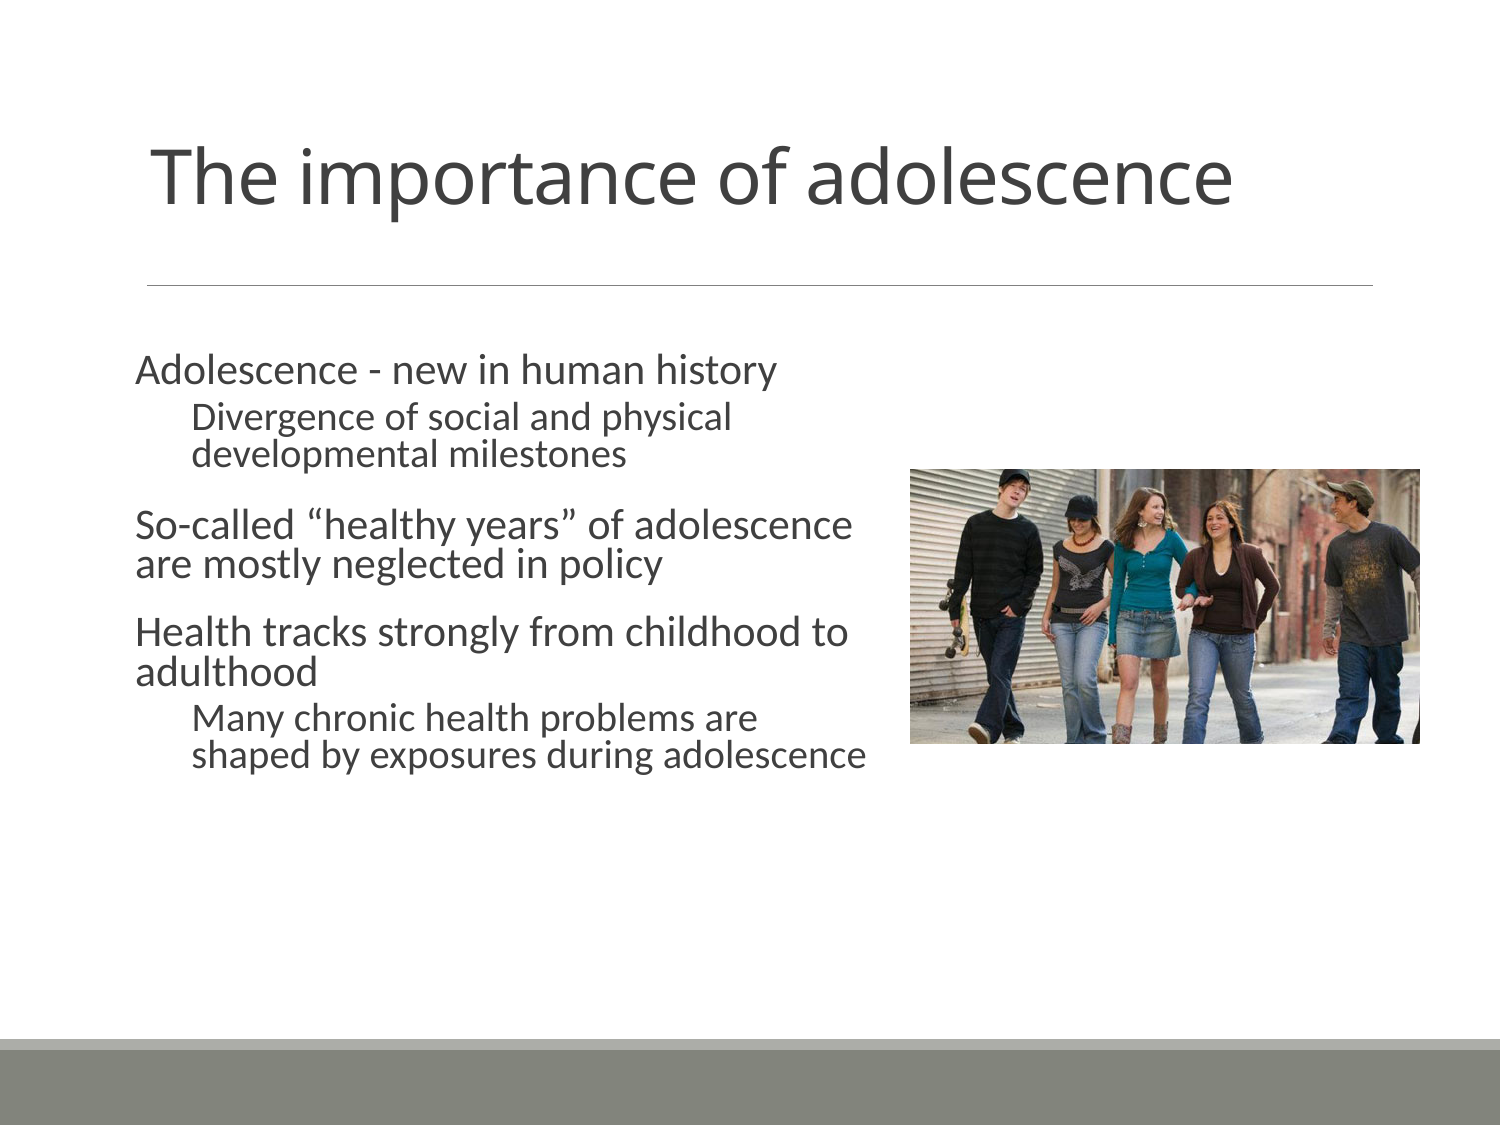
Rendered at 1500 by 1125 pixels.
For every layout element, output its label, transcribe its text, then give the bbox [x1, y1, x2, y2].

picture [910, 468, 1421, 744]
title The importance of adolescence [135, 66, 1397, 230]
list Adolescence - new in human history Divergence of social and physical developmental milestones So-called “healthy years” of adolescence are mostly neglected in policy Health tracks strongly from childhood to adulthood Many chronic health problems are shaped by exposures during adolescence [135, 345, 878, 969]
